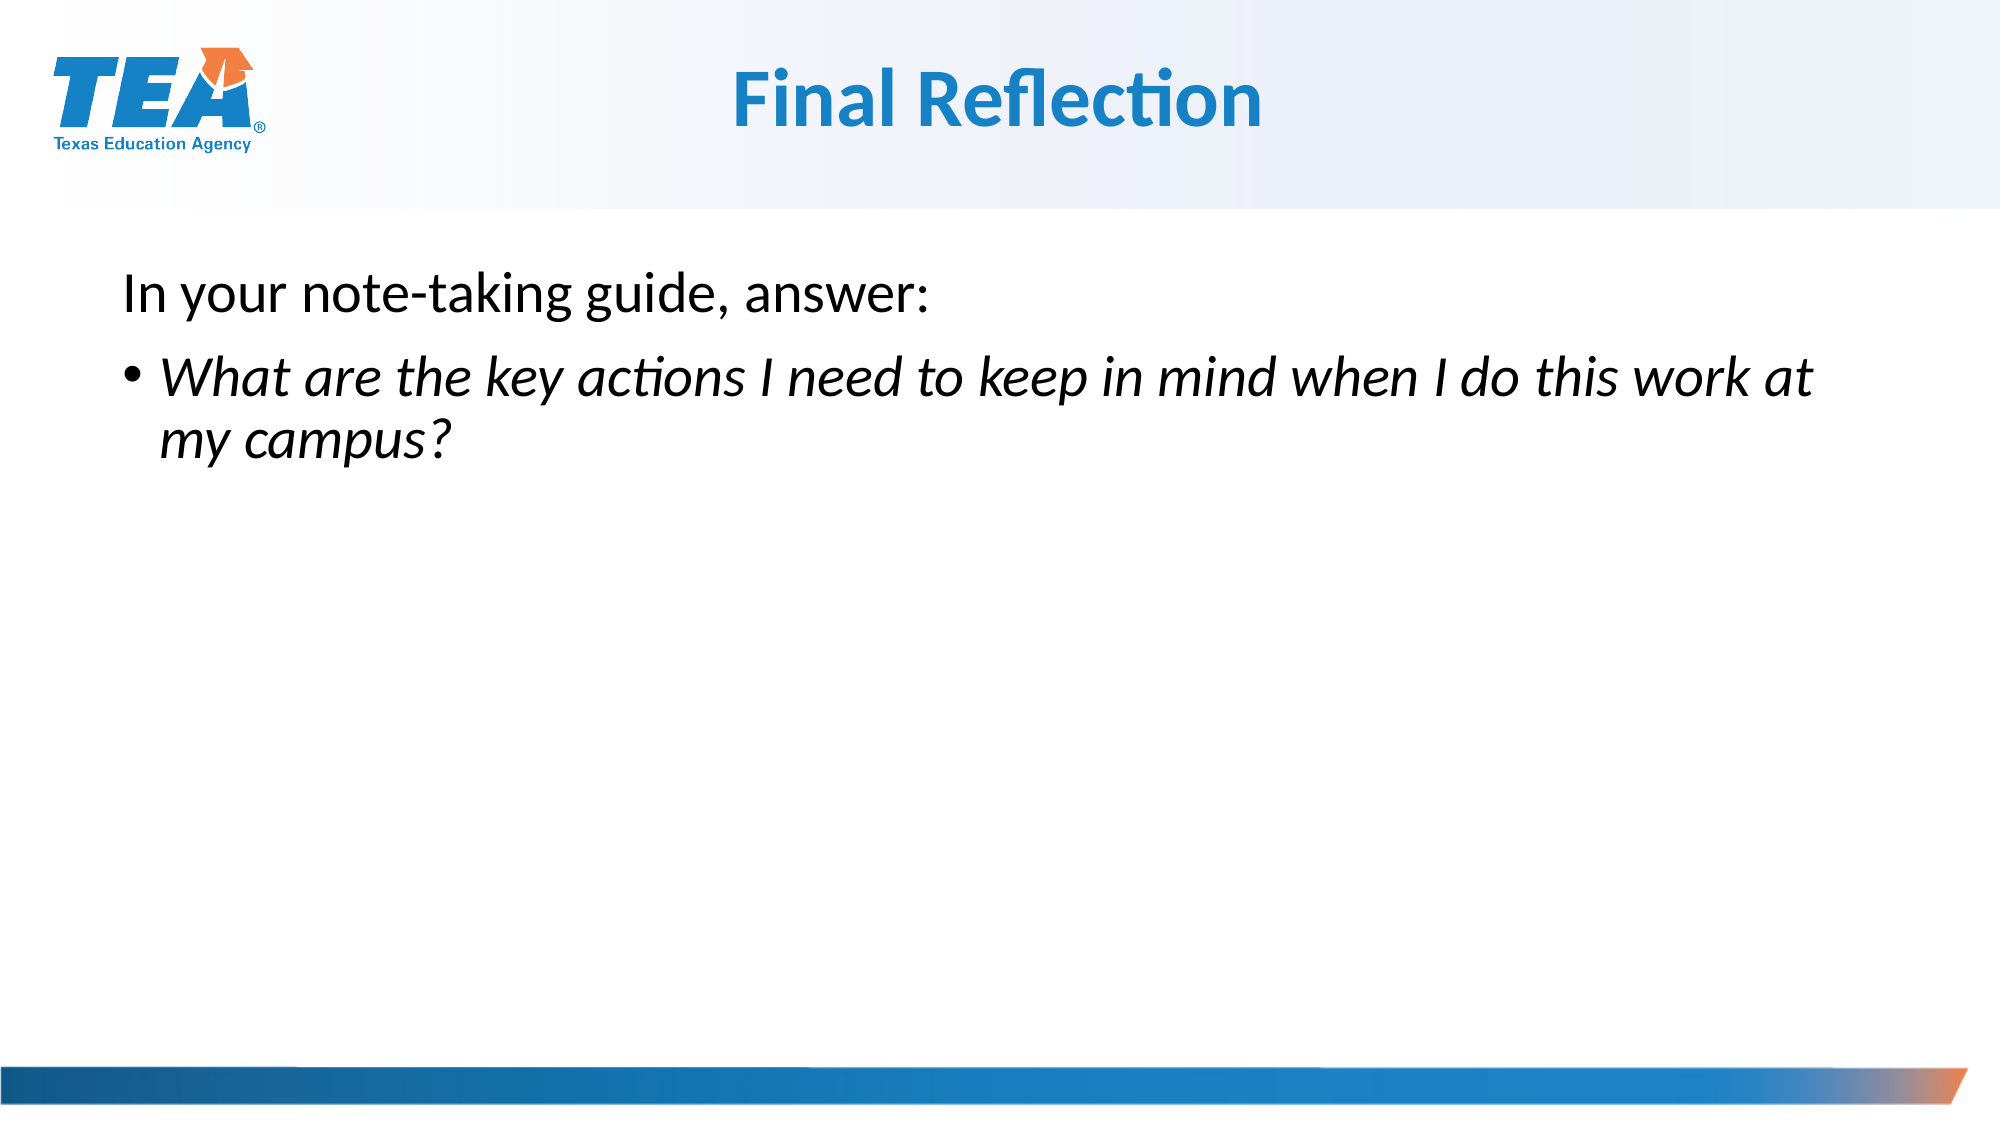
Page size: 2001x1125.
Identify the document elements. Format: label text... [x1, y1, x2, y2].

list In your note-taking guide, answer: What are the key actions I need to keep in mind when I do this work at my campus? [107, 254, 1893, 969]
picture [37, 40, 276, 161]
picture [0, 1066, 1969, 1105]
text_box Final Reflection [324, 40, 1674, 152]
